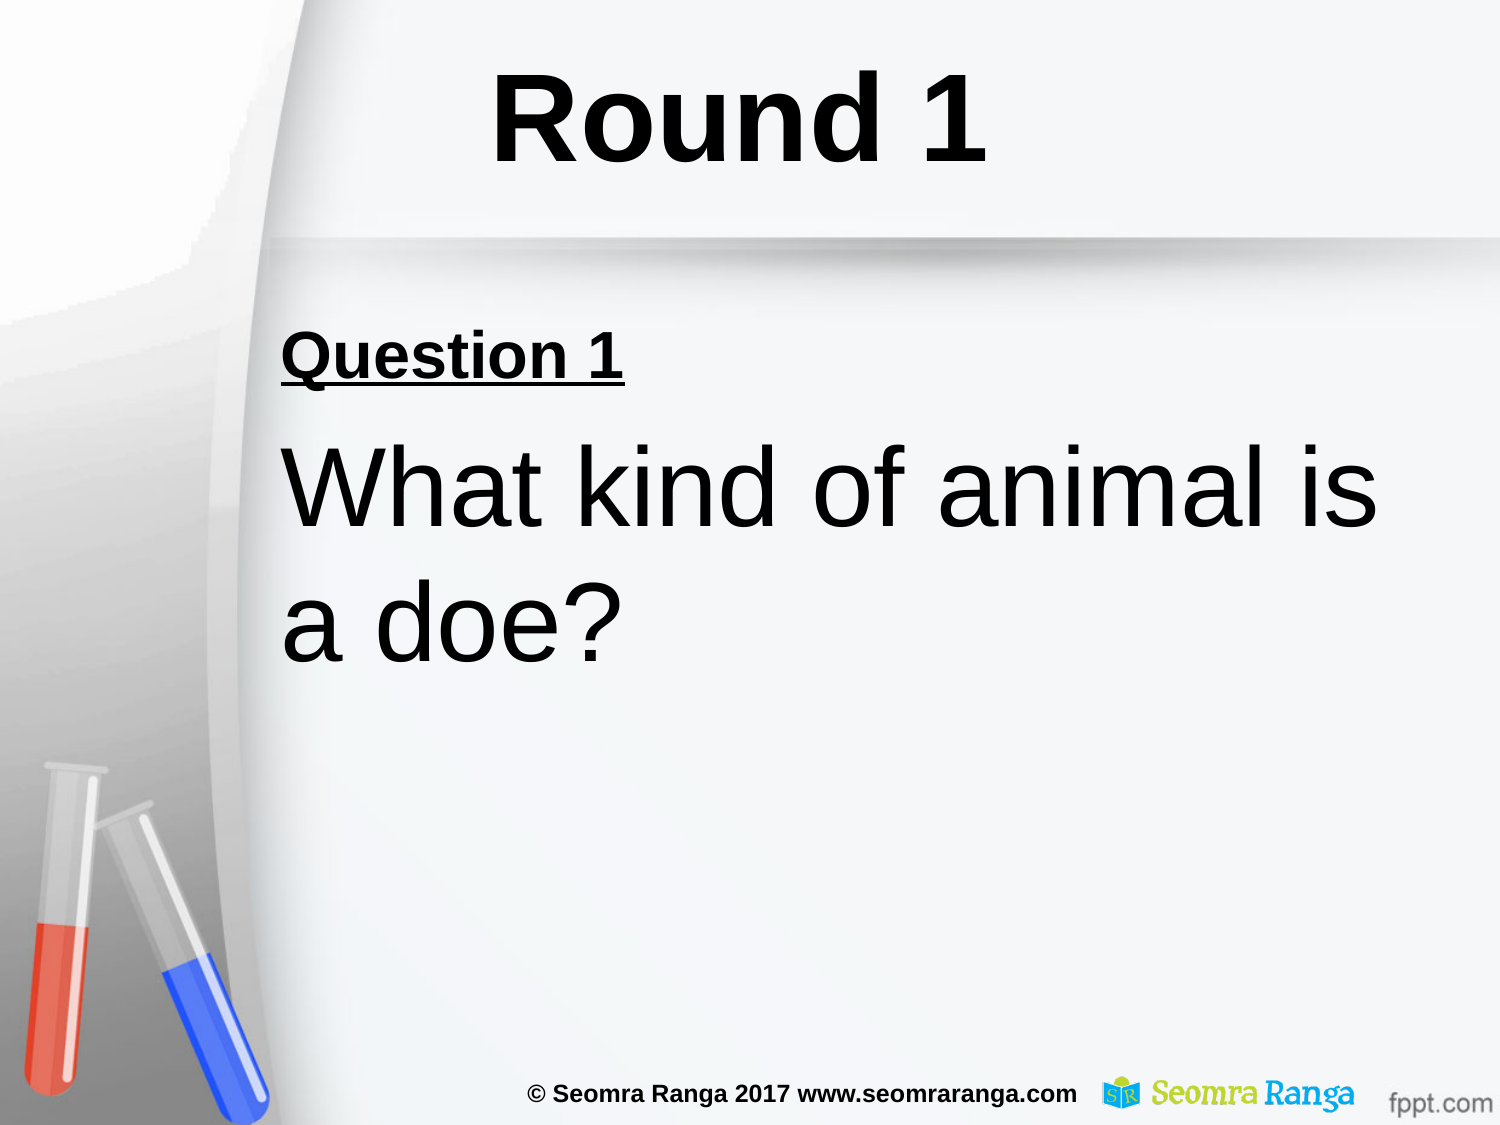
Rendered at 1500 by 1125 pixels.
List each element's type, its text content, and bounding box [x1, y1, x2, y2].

text_box © Seomra Ranga 2017 www.seomraranga.com [431, 1070, 1087, 1116]
picture [0, 0, 1500, 1125]
list Question 1 What kind of animal is a doe? [265, 304, 1425, 1047]
title Round 1 [64, 31, 1415, 192]
